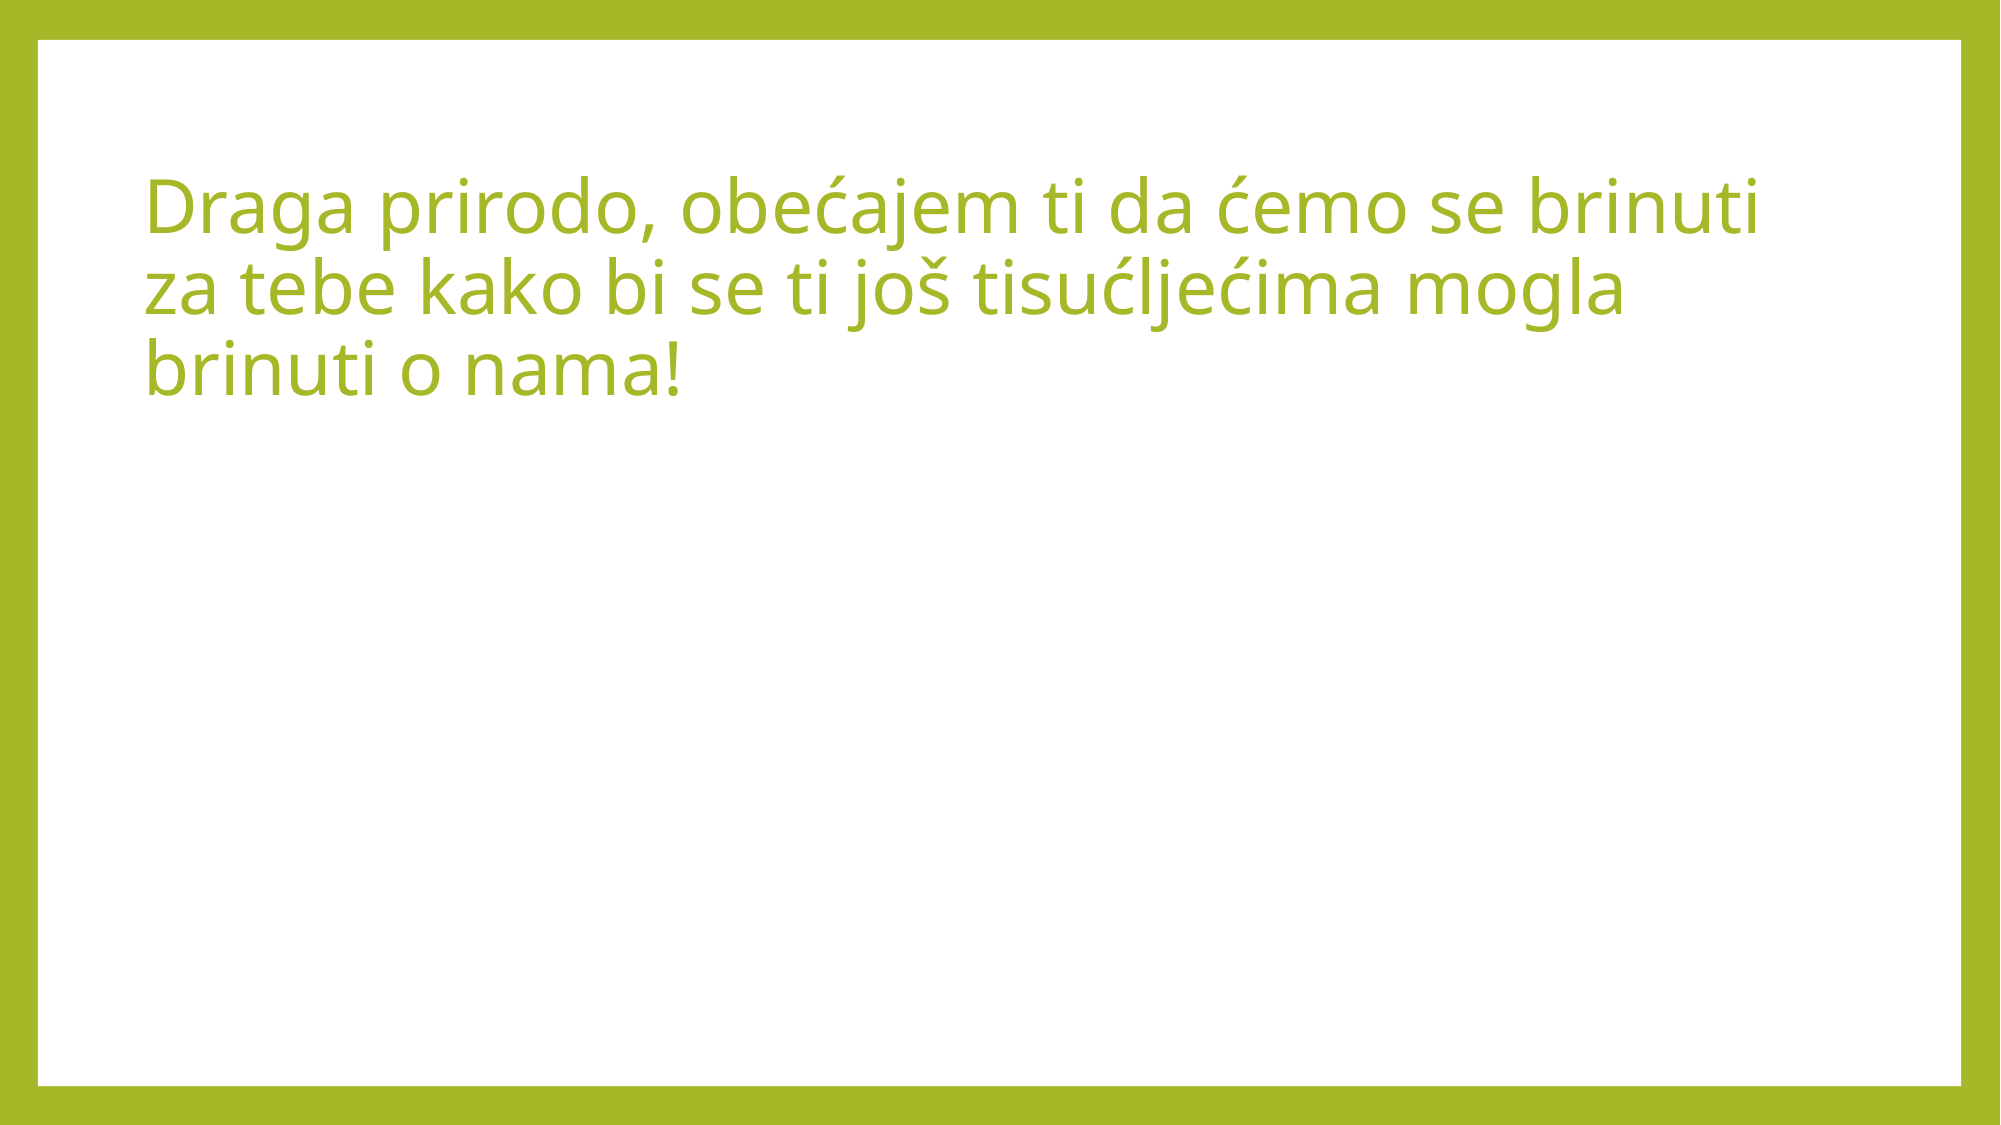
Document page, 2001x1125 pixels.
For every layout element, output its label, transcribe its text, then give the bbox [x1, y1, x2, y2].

list Draga prirodo, obećajem ti da ćemo se brinuti za tebe kako bi se ti još tisućljećima mogla brinuti o nama! [120, 161, 1808, 1033]
